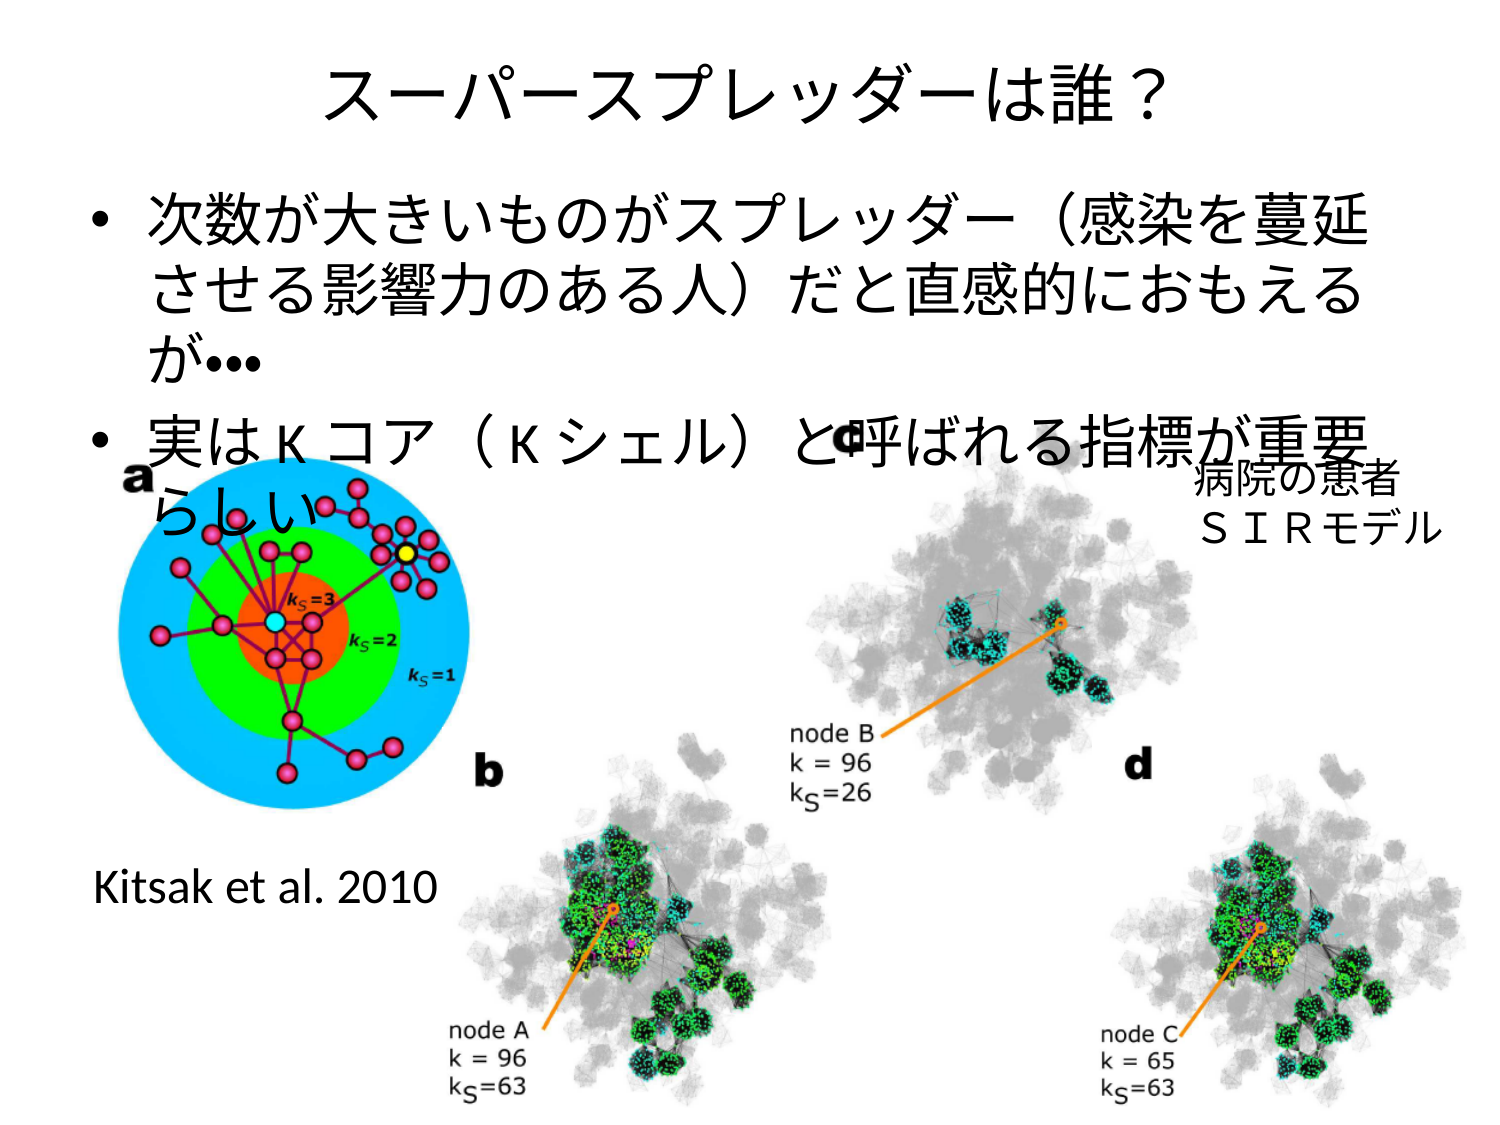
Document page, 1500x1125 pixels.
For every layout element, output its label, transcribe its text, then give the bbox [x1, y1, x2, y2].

text_box Kitsak et al. 2010 [78, 845, 437, 921]
picture [100, 408, 1468, 1115]
text_box 病院の患者 ＳＩＲモデル [1215, 444, 1460, 560]
list 次数が大きいものがスプレッダー（感染を蔓延させる影響力のある人）だと直感的におもえるが・・・ 実はKコア（Kシェル）と呼ばれる指標が重要らしい [75, 175, 1425, 468]
title スーパースプレッダーは誰？ [75, 45, 1425, 141]
